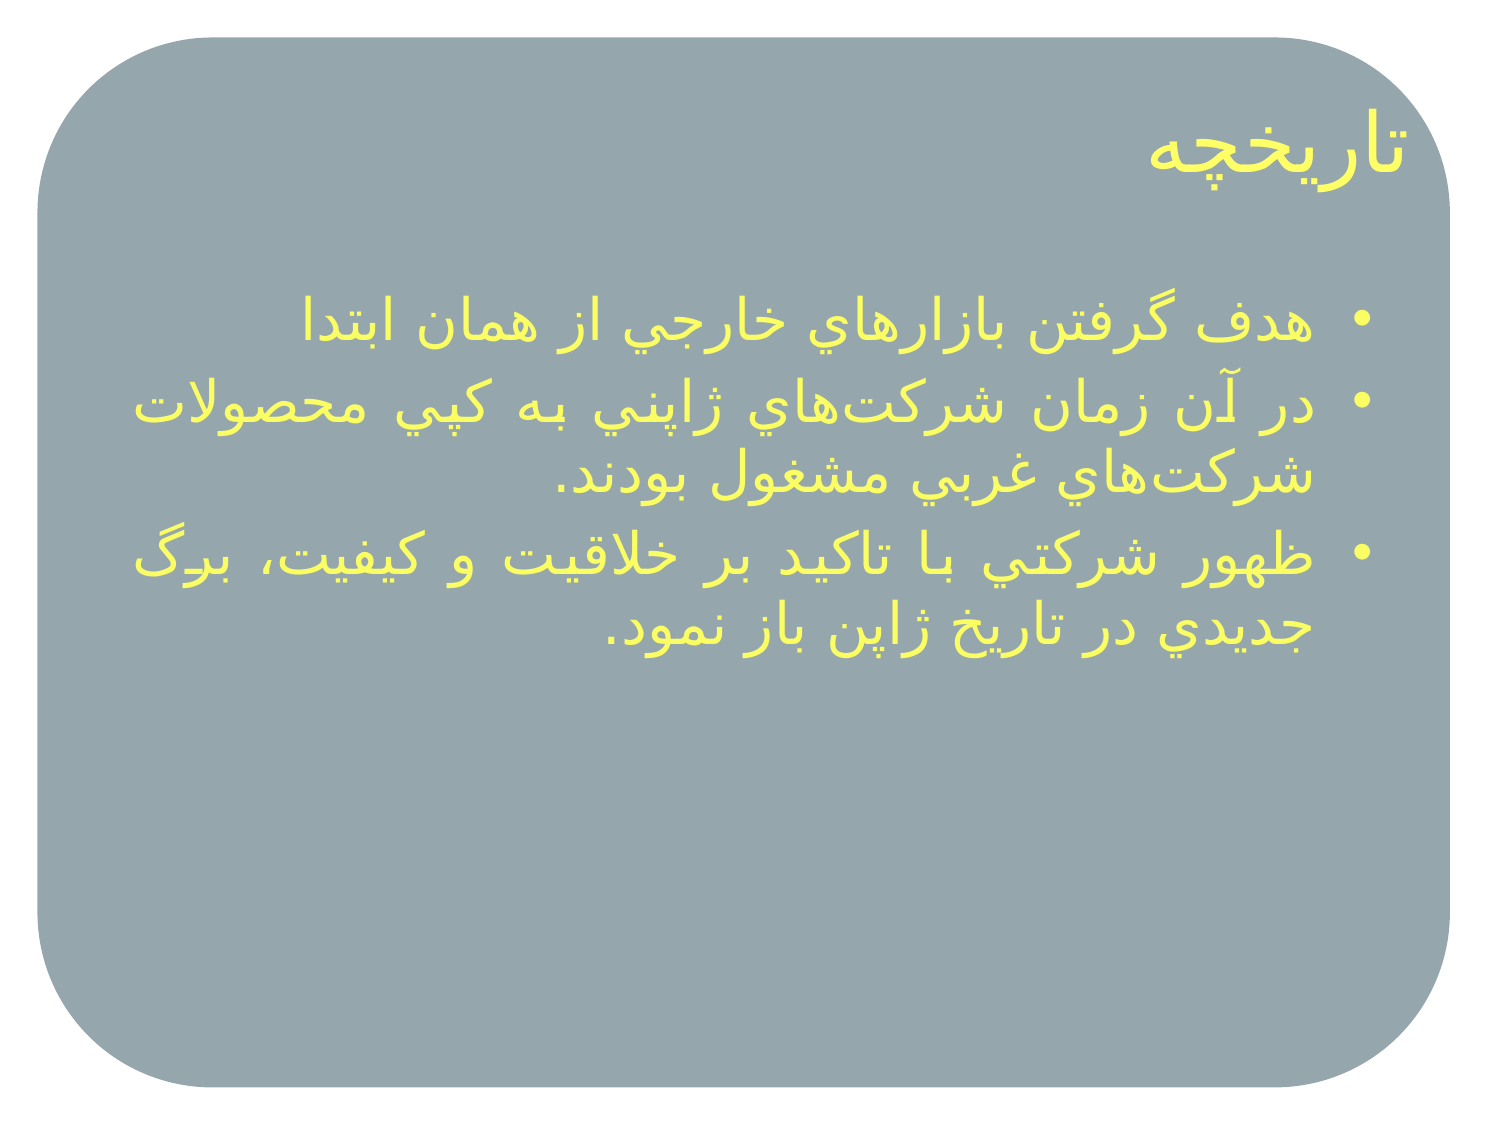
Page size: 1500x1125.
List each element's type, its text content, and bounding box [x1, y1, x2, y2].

list هدف گرفتن بازارهاي خارجي از همان ابتدا در آن زمان شركت‌هاي ژاپني به كپي محصولات شركت‌هاي غربي مشغول بودند. ظهور شركتي با تاكيد بر خلاقيت و كيفيت، برگ جديدي در تاريخ ژاپن باز نمود. [112, 275, 1388, 913]
title تاریخچه [75, 45, 1425, 233]
text_box [35, 100, 1453, 1090]
text_box [154, 35, 1333, 45]
